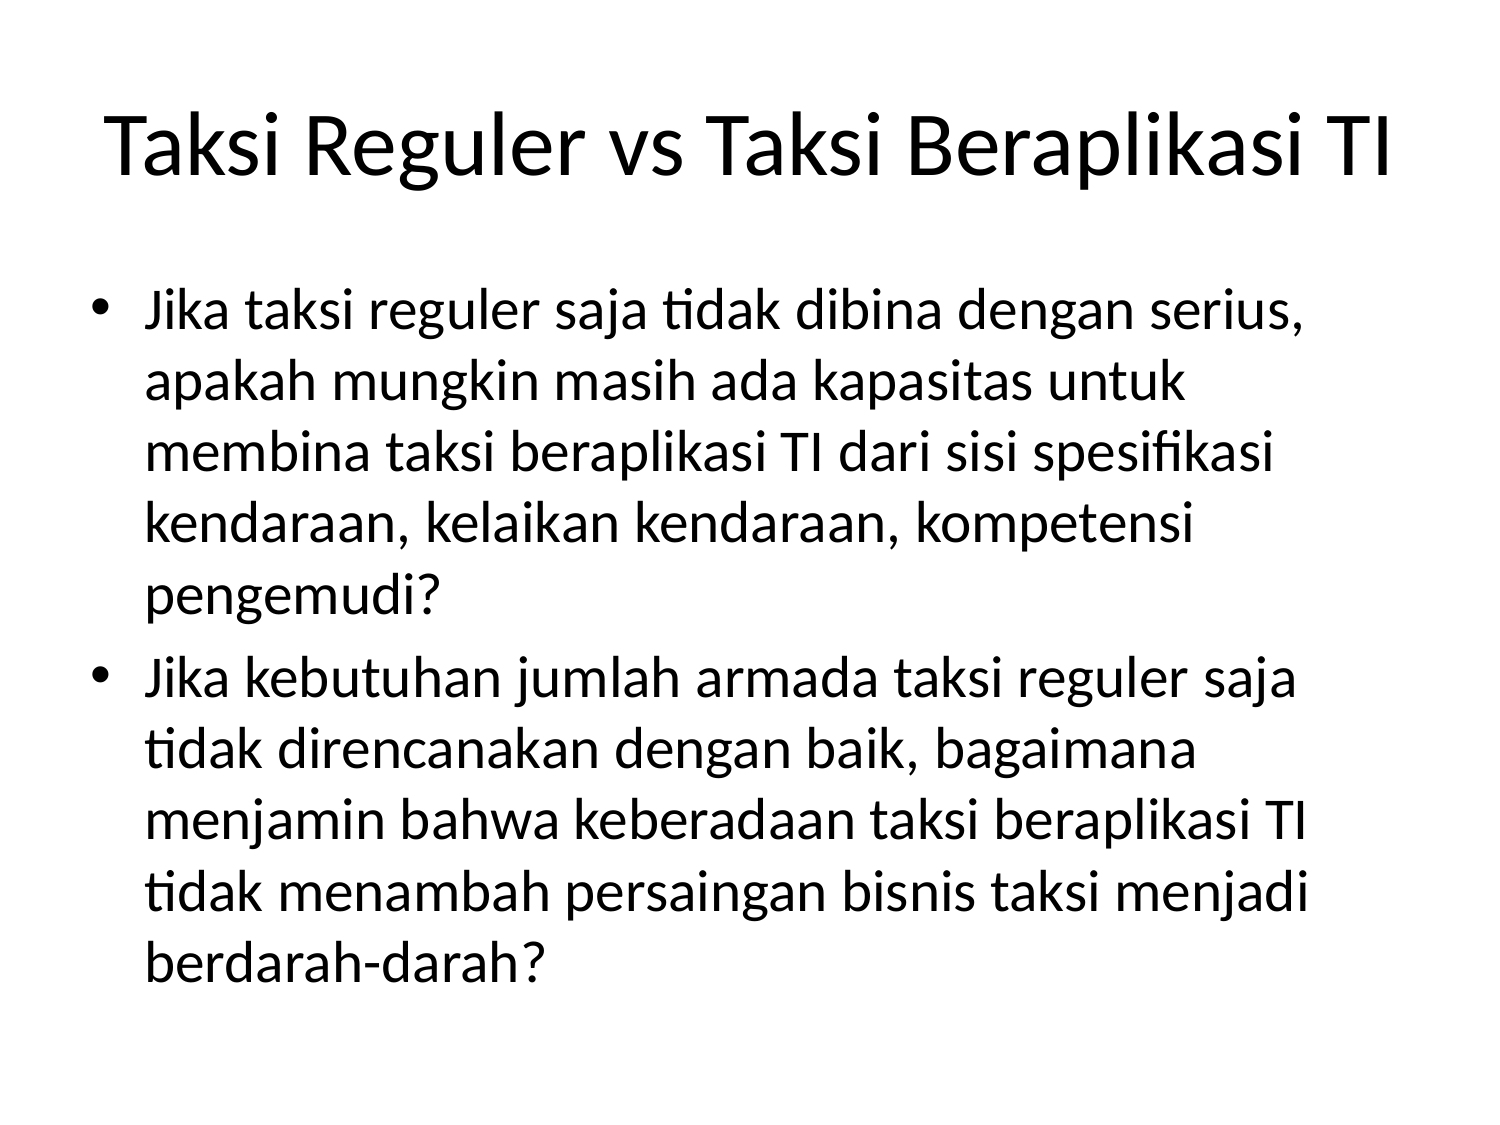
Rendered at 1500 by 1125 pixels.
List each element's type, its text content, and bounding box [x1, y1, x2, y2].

title Taksi Reguler vs Taksi Beraplikasi TI [75, 45, 1425, 233]
list Jika taksi reguler saja tidak dibina dengan serius, apakah mungkin masih ada kapasitas untuk membina taksi beraplikasi TI dari sisi spesifikasi kendaraan, kelaikan kendaraan, kompetensi pengemudi? Jika kebutuhan jumlah armada taksi reguler saja tidak direncanakan dengan baik, bagaimana menjamin bahwa keberadaan taksi beraplikasi TI tidak menambah persaingan bisnis taksi menjadi berdarah-darah? [75, 262, 1425, 1005]
